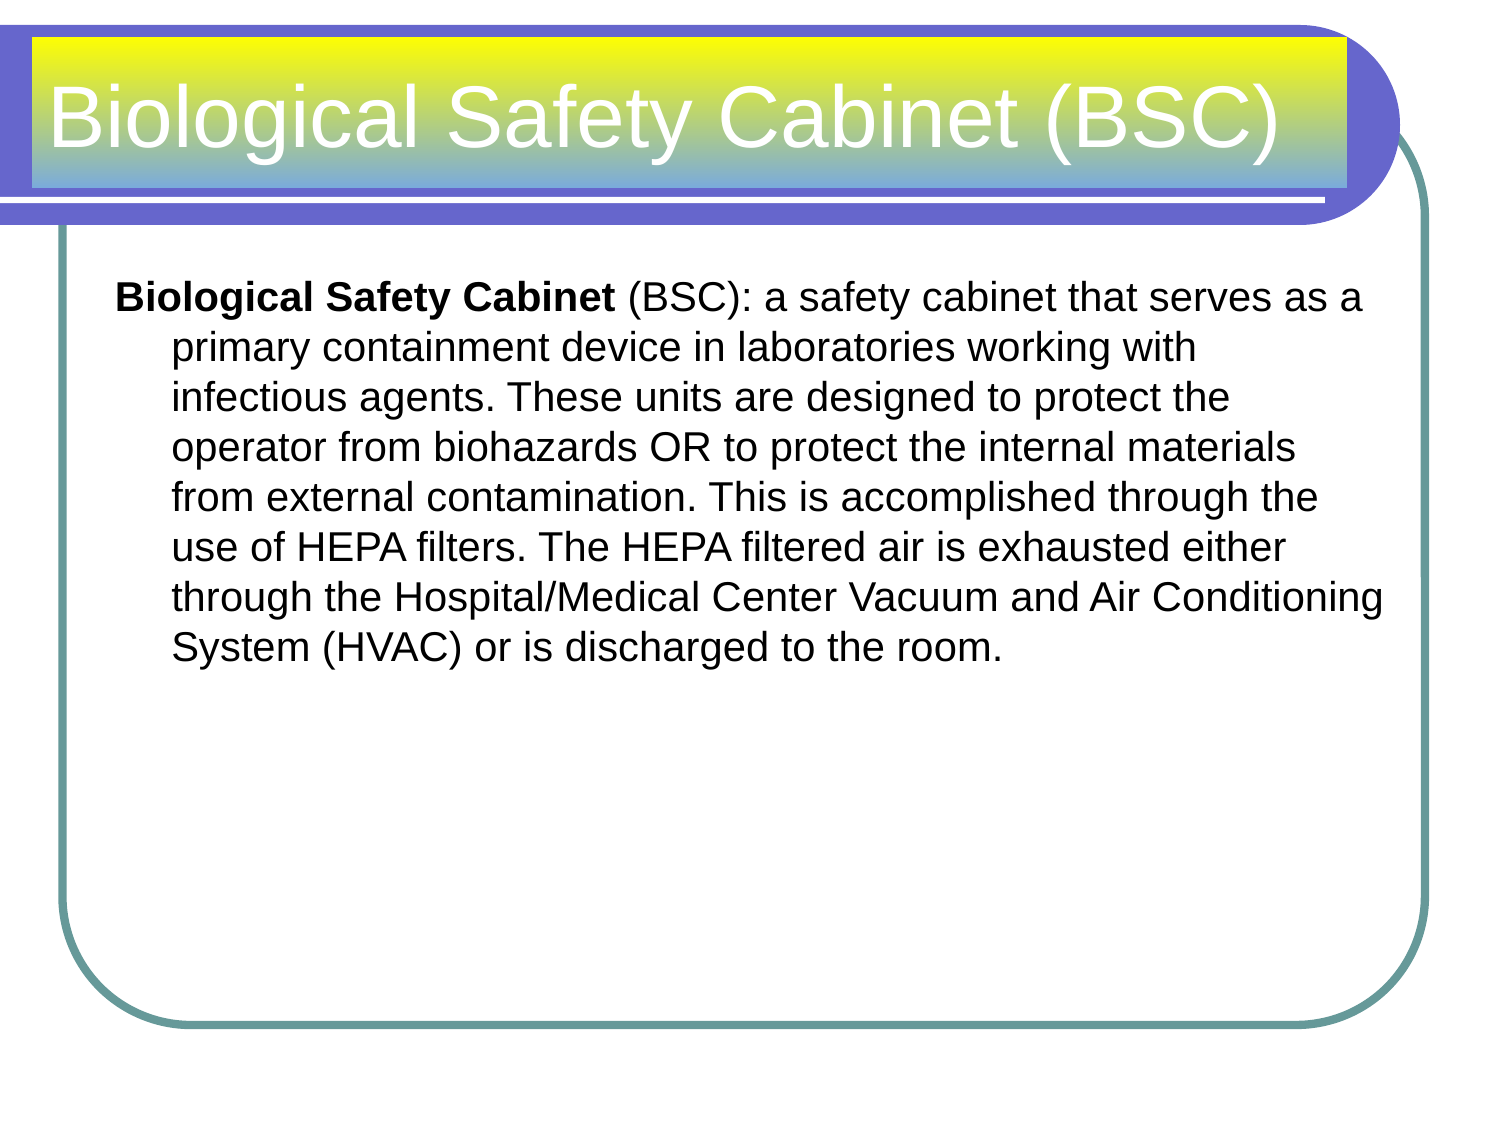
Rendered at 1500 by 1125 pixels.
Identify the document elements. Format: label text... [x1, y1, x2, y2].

title Biological Safety Cabinet (BSC) [31, 37, 1348, 188]
list Biological Safety Cabinet (BSC): a safety cabinet that serves as a primary containment device in laboratories working with infectious agents. These units are designed to protect the operator from biohazards OR to protect the internal materials from external contamination. This is accomplished through the use of HEPA filters. The HEPA filtered air is exhausted either through the Hospital/Medical Center Vacuum and Air Conditioning System (HVAC) or is discharged to the room. [99, 262, 1401, 988]
